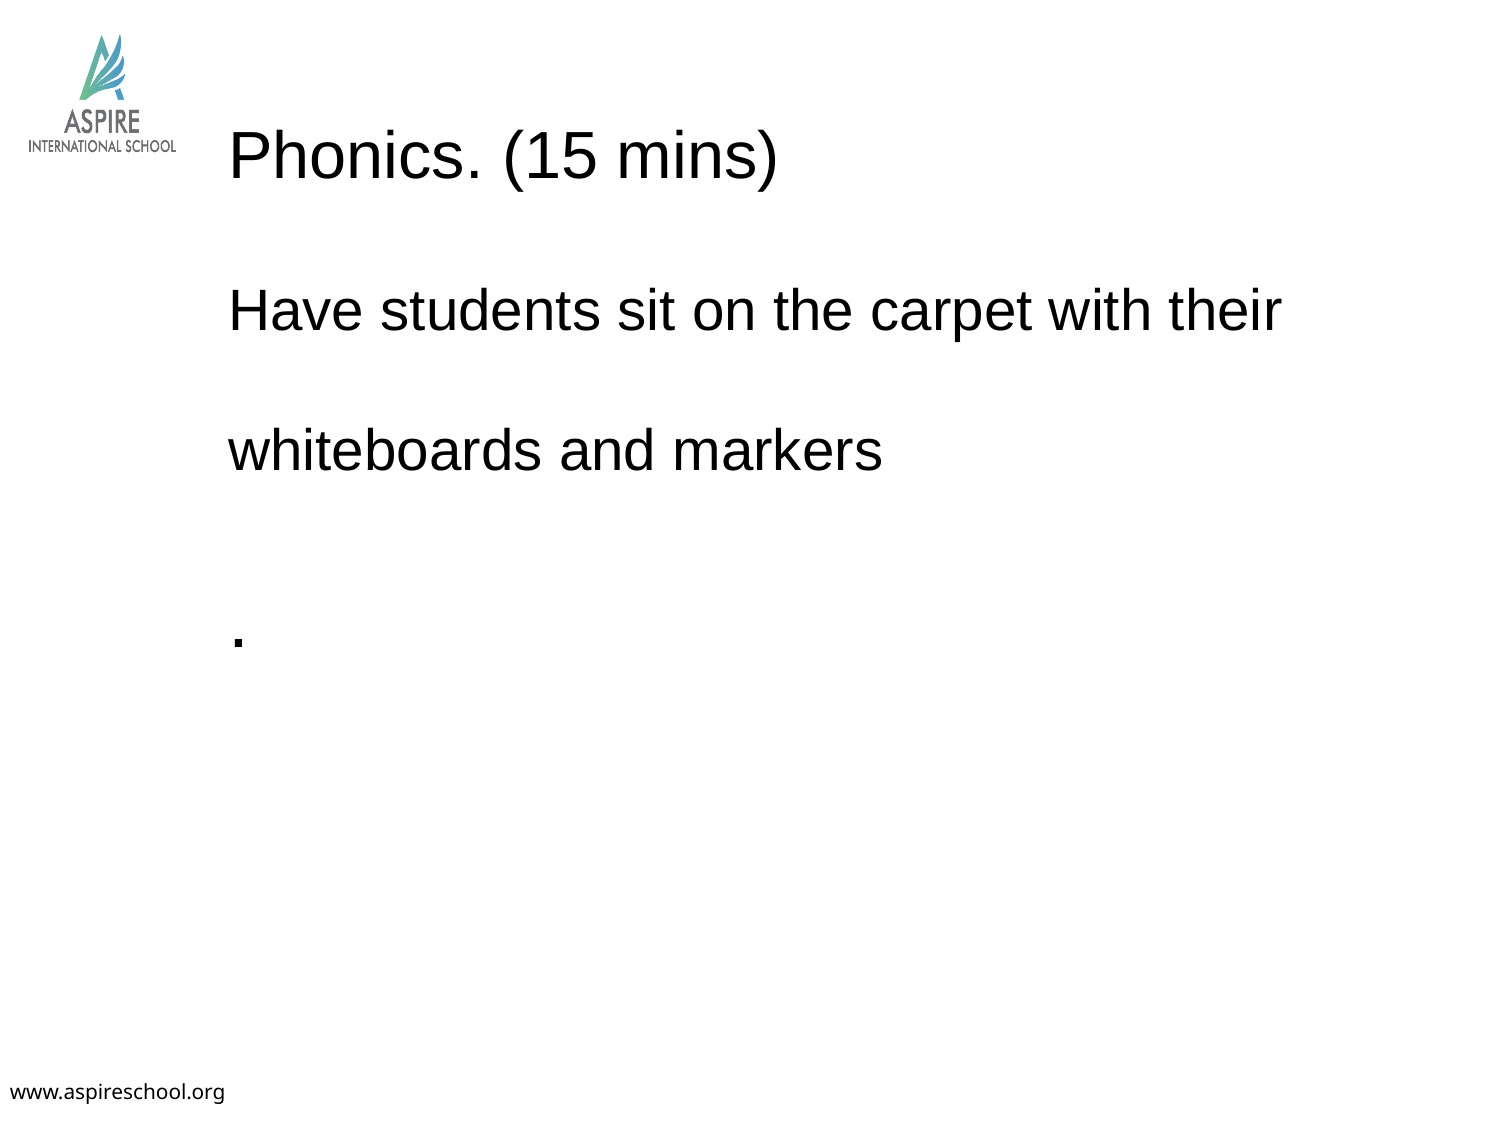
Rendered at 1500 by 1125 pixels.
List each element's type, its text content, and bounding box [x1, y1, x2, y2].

title Phonics. (15 mins) Have students sit on the carpet with their whiteboards and markers . [213, 97, 1449, 223]
picture [29, 1, 176, 196]
